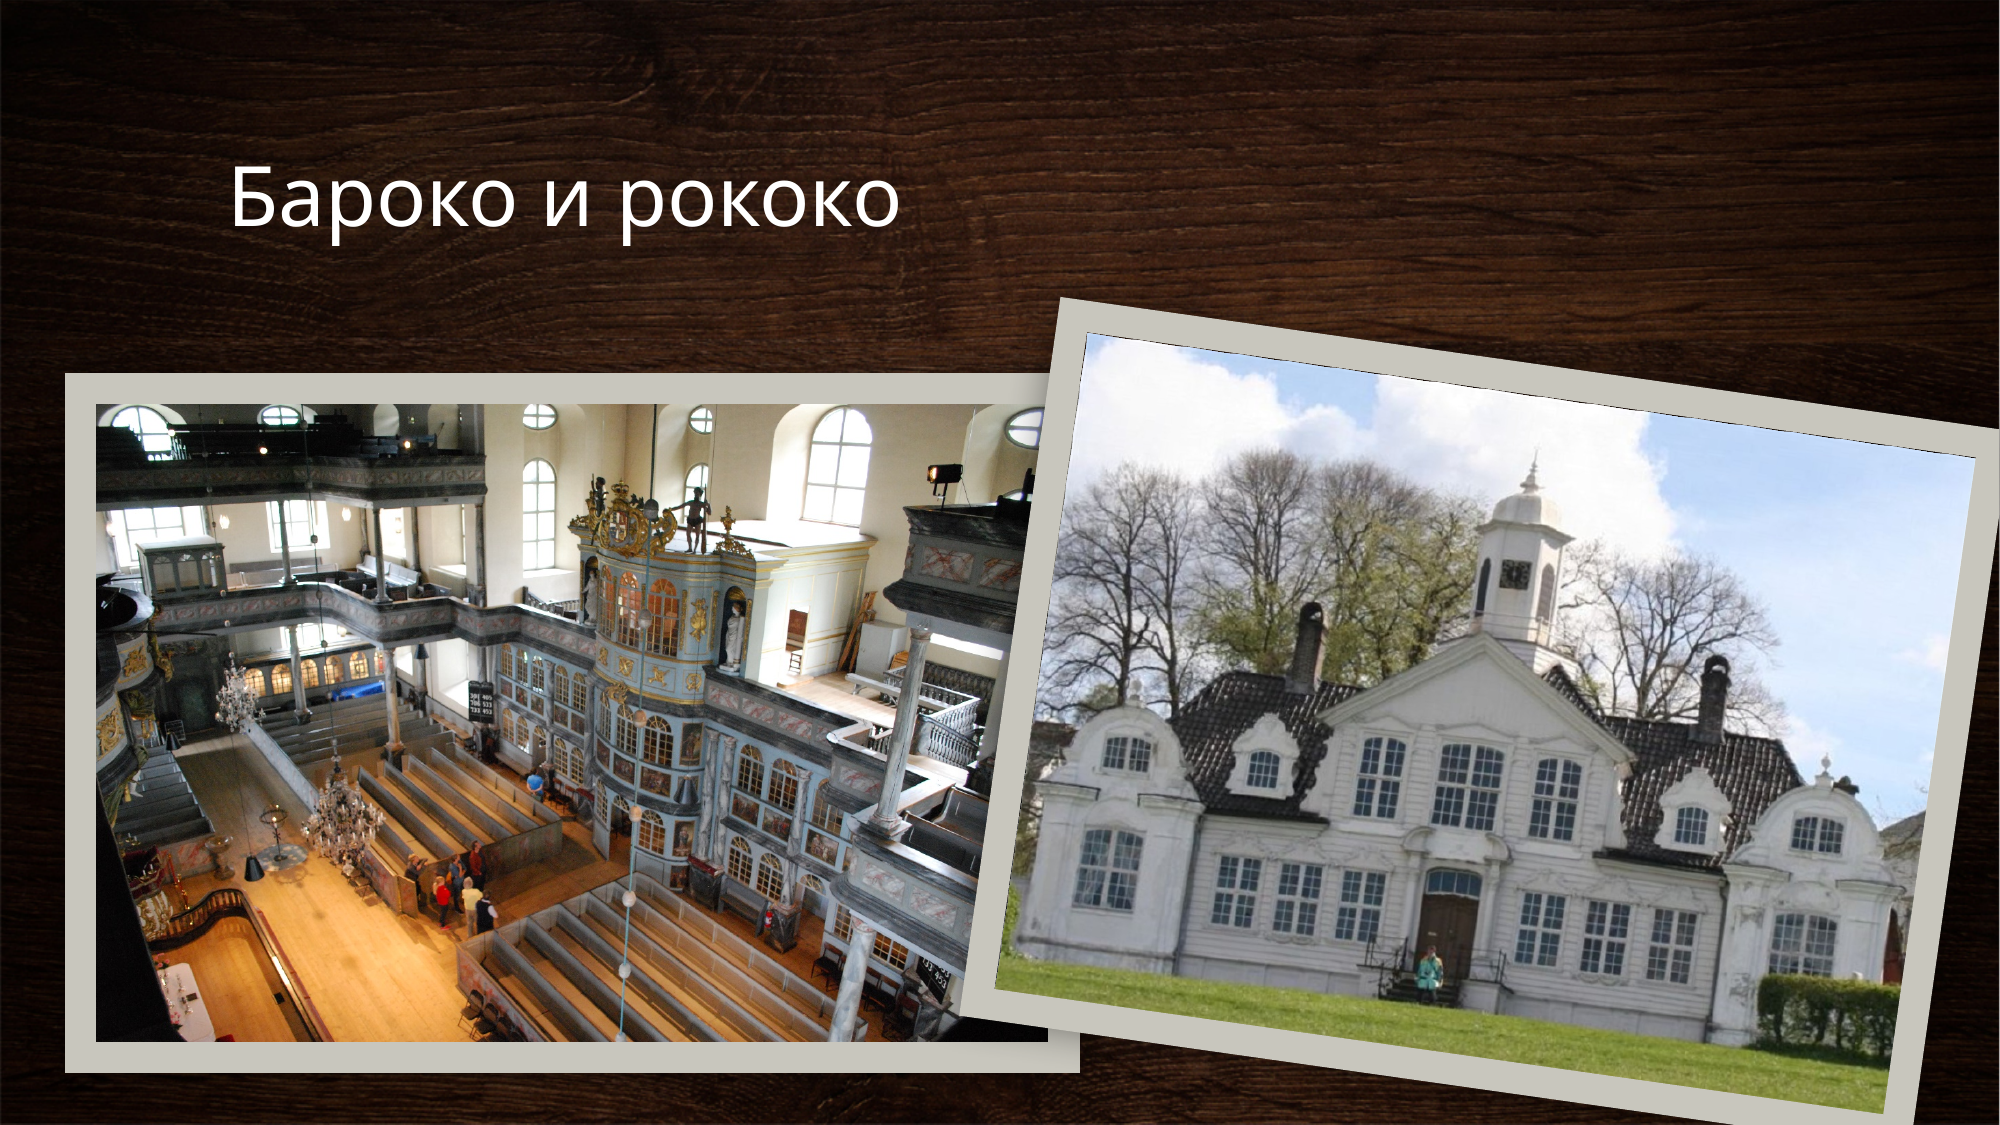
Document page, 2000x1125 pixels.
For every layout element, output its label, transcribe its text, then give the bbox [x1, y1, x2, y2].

title Бароко и рококо [212, 62, 1788, 250]
picture [0, 0, 2000, 1125]
